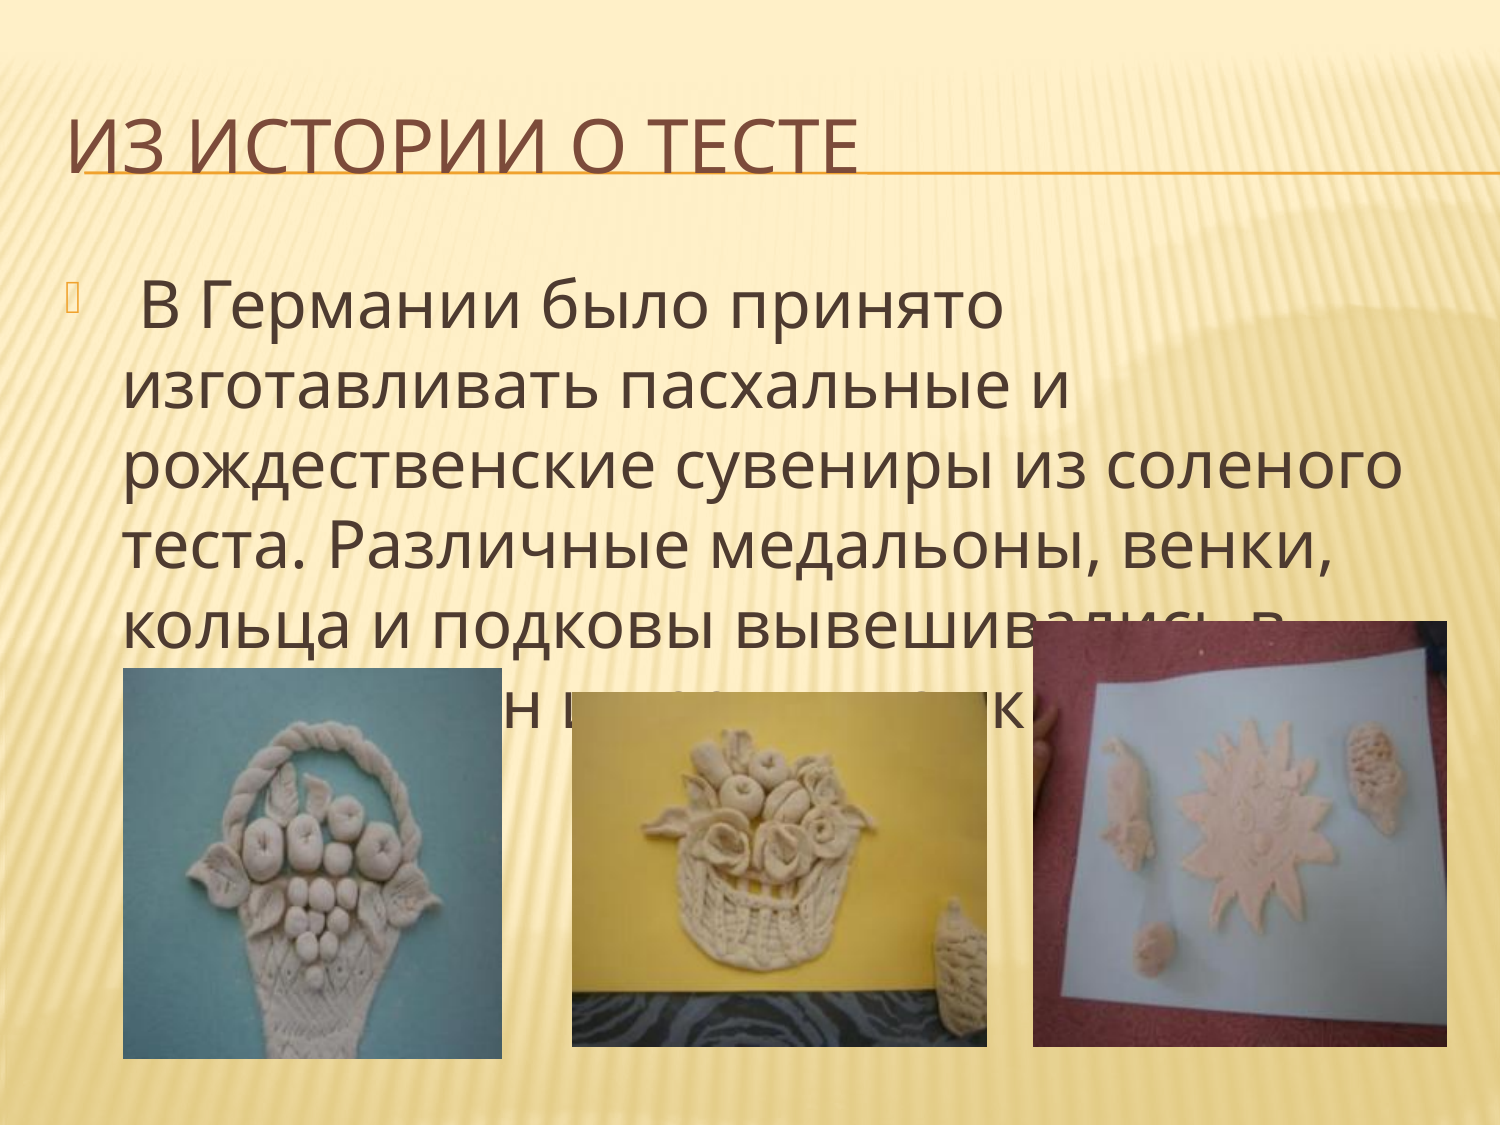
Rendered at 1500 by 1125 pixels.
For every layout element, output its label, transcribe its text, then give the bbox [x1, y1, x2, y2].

picture [123, 668, 503, 1059]
picture [1033, 621, 1448, 1048]
title Из истории о тесте [50, 75, 1475, 213]
list В Германии было принято изготавливать пасхальные и рождественские сувениры из соленого теста. Различные медальоны, венки, кольца и подковы вывешивались в проеме окон и крепились к дверям. [50, 254, 1475, 998]
picture [572, 692, 987, 1048]
